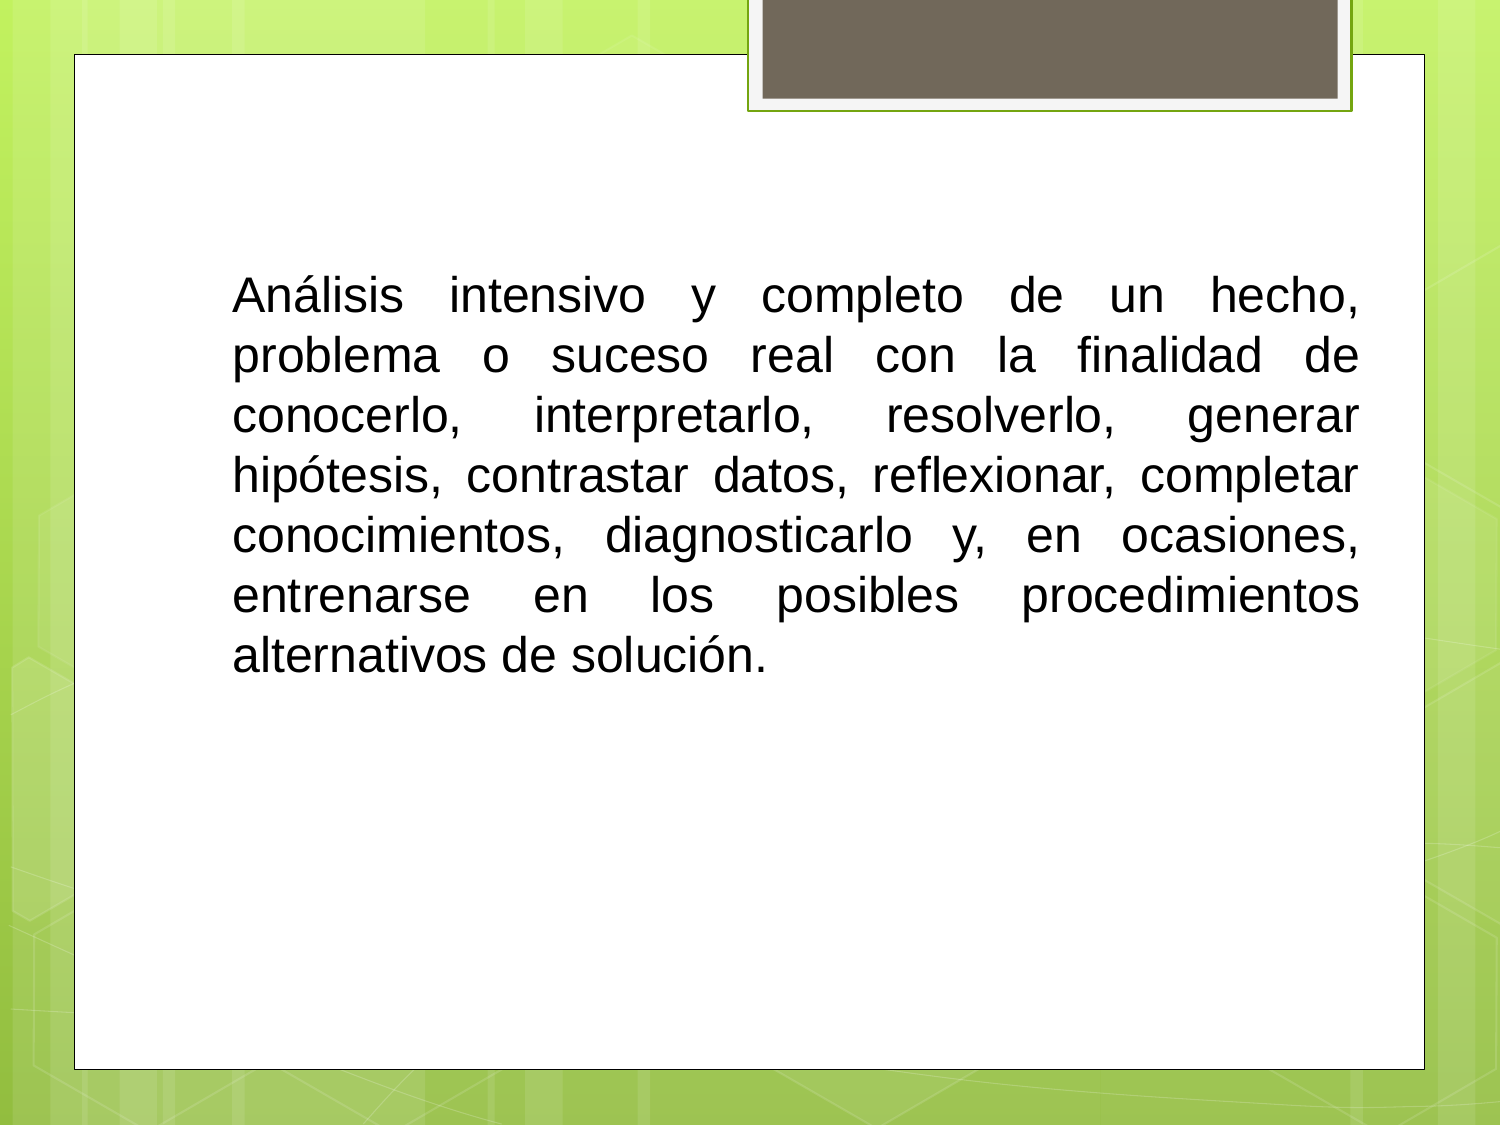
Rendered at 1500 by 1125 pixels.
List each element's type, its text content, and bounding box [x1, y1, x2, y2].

text_box Análisis intensivo y completo de un hecho, problema o suceso real con la finalidad de conocerlo, interpretarlo, resolverlo, generar hipótesis, contrastar datos, reflexionar, completar conocimientos, diagnosticarlo y, en ocasiones, entrenarse en los posibles procedimientos alternativos de solución. [217, 255, 1376, 691]
